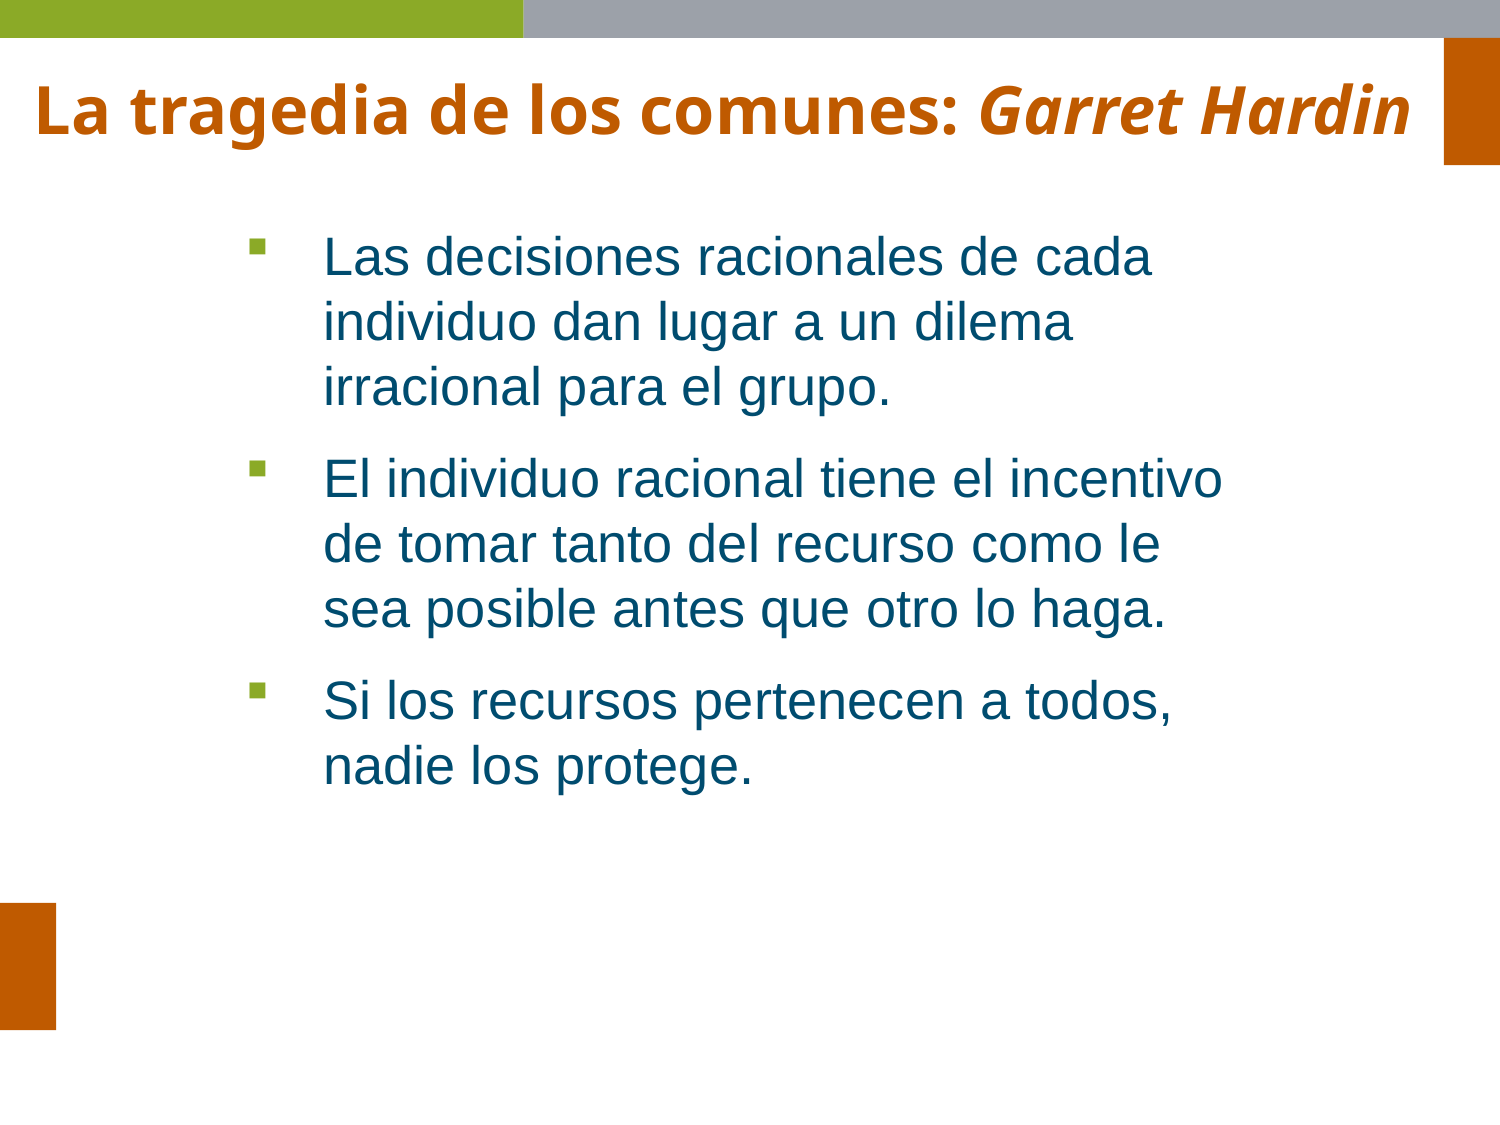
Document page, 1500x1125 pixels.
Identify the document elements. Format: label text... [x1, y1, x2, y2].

text_box Las decisiones racionales de cada individuo dan lugar a un dilema irracional para el grupo. El individuo racional tiene el incentivo de tomar tanto del recurso como le sea posible antes que otro lo haga. Si los recursos pertenecen a todos, nadie los protege. [230, 214, 1250, 803]
text_box La tragedia de los comunes: Garret Hardin [0, 60, 1443, 155]
text_box [1443, 37, 1500, 166]
text_box [523, 0, 1500, 38]
text_box [0, 0, 523, 38]
text_box [0, 902, 57, 1031]
